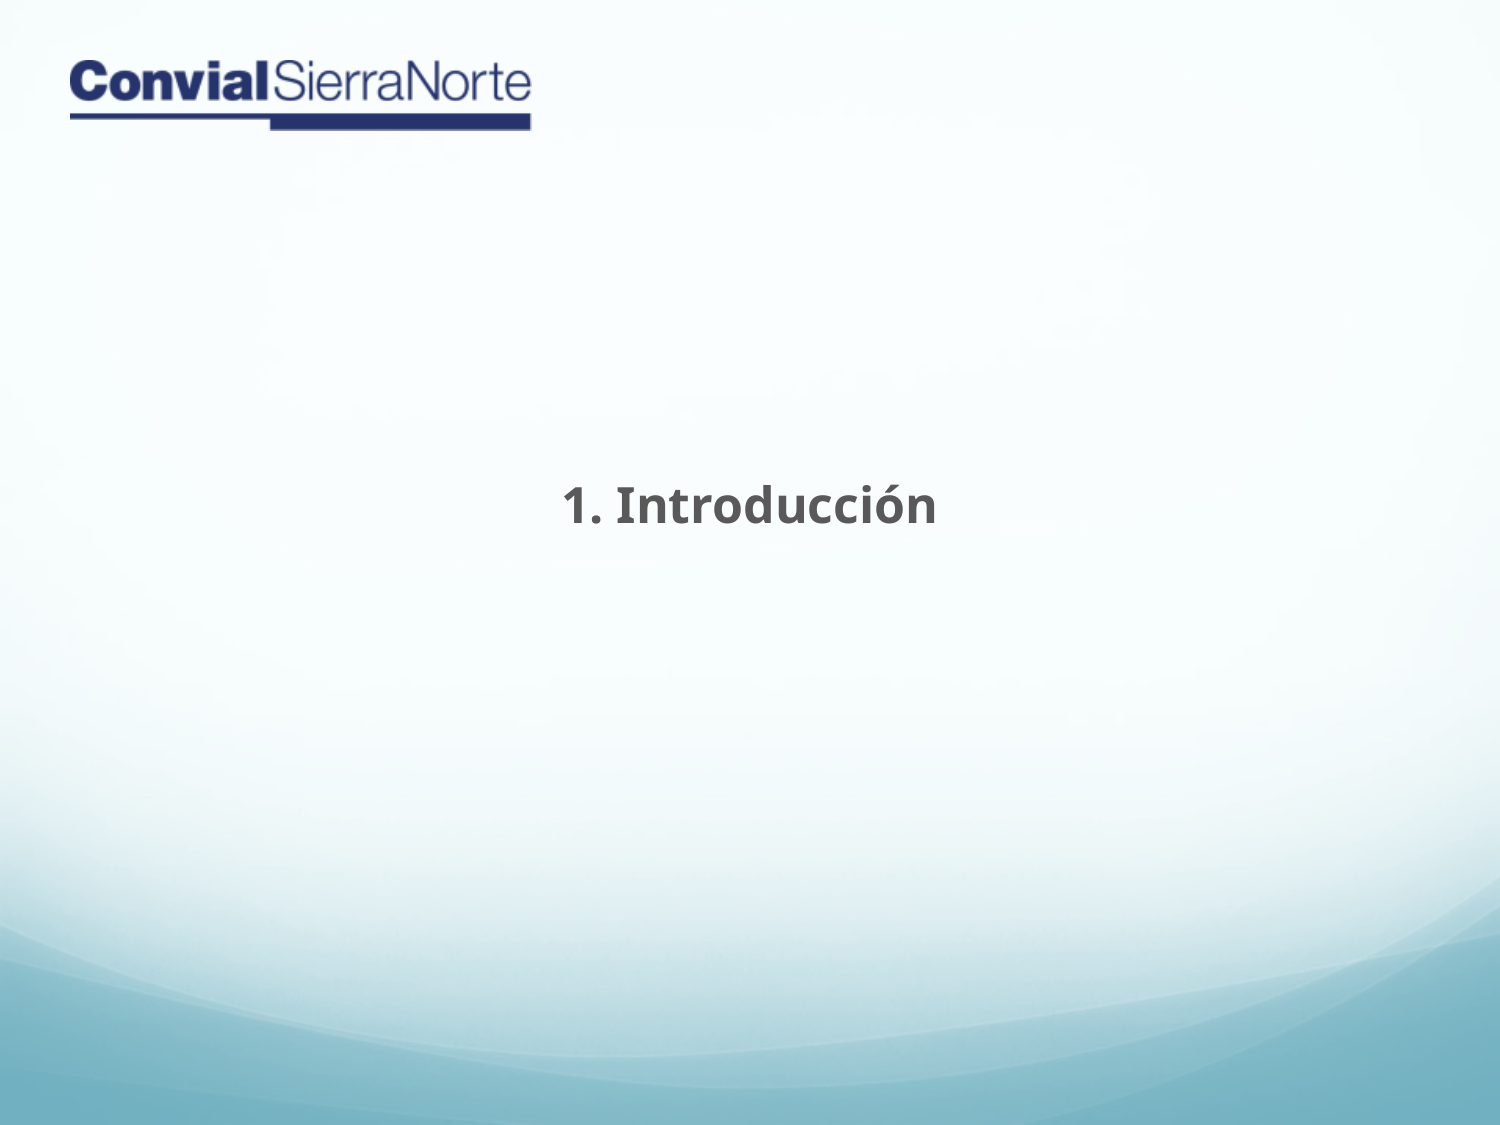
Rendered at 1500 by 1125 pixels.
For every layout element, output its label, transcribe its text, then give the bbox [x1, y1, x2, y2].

list 1. Introducción [90, 262, 1410, 975]
picture [70, 60, 532, 132]
